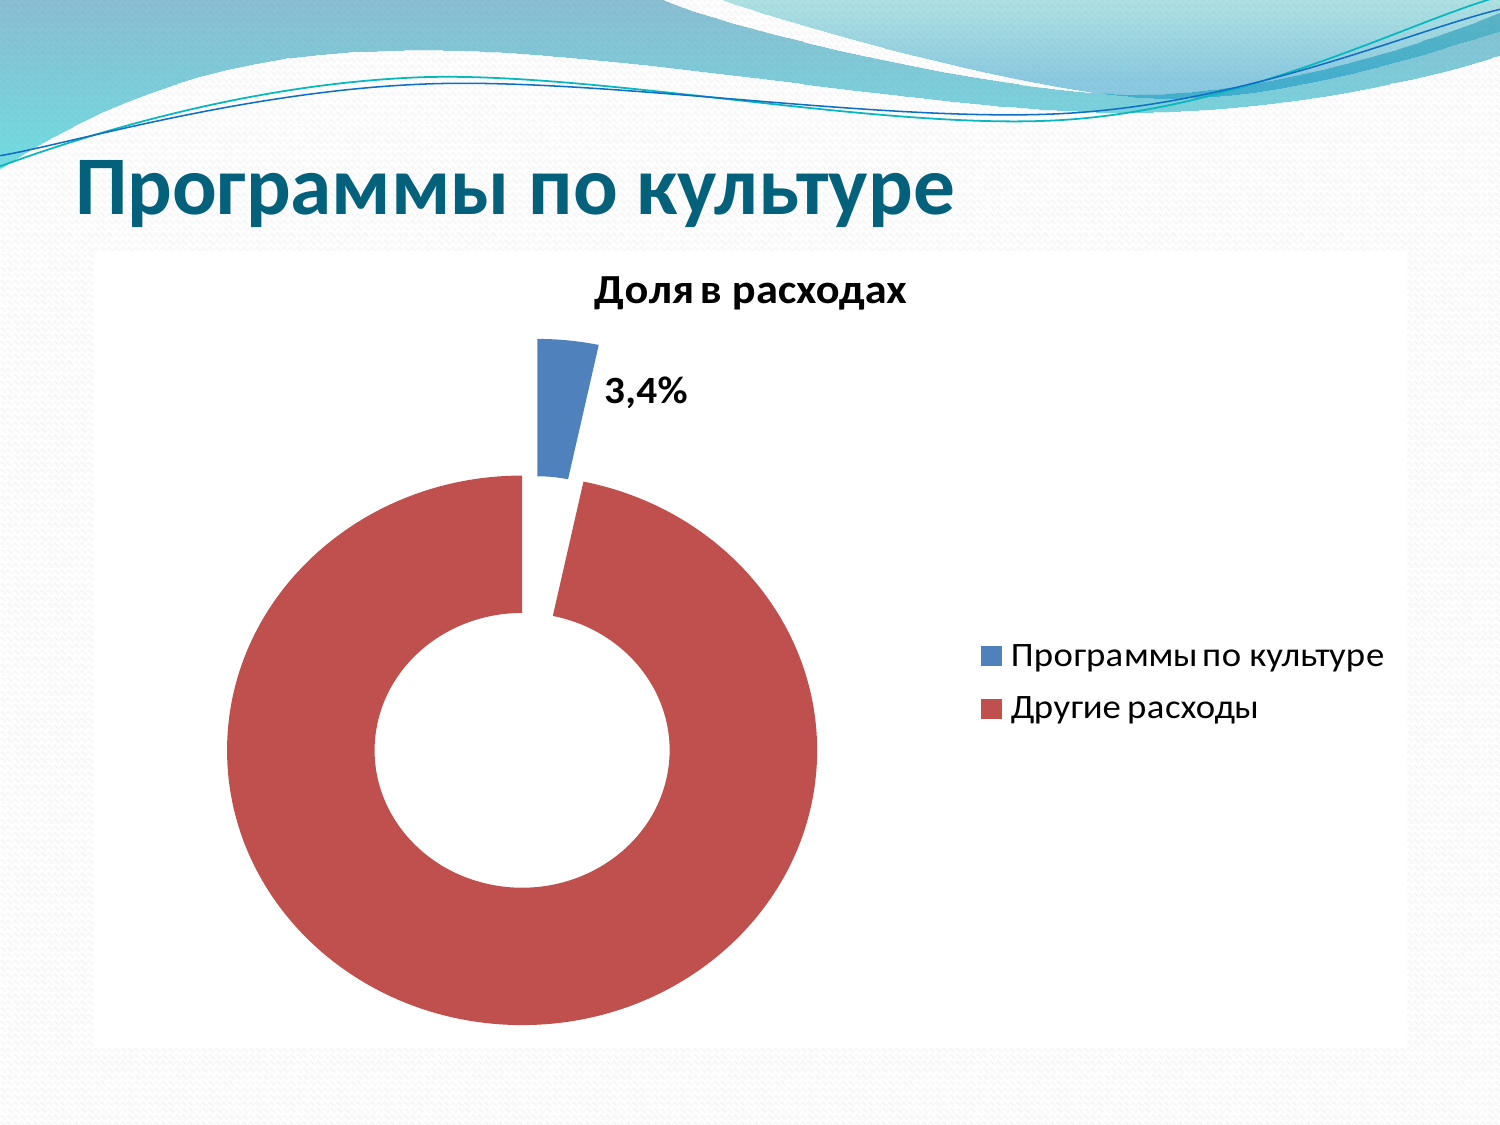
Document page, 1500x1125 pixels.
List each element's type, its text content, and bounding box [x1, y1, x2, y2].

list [86, 243, 1414, 1054]
title Программы по культуре [75, 43, 1425, 231]
